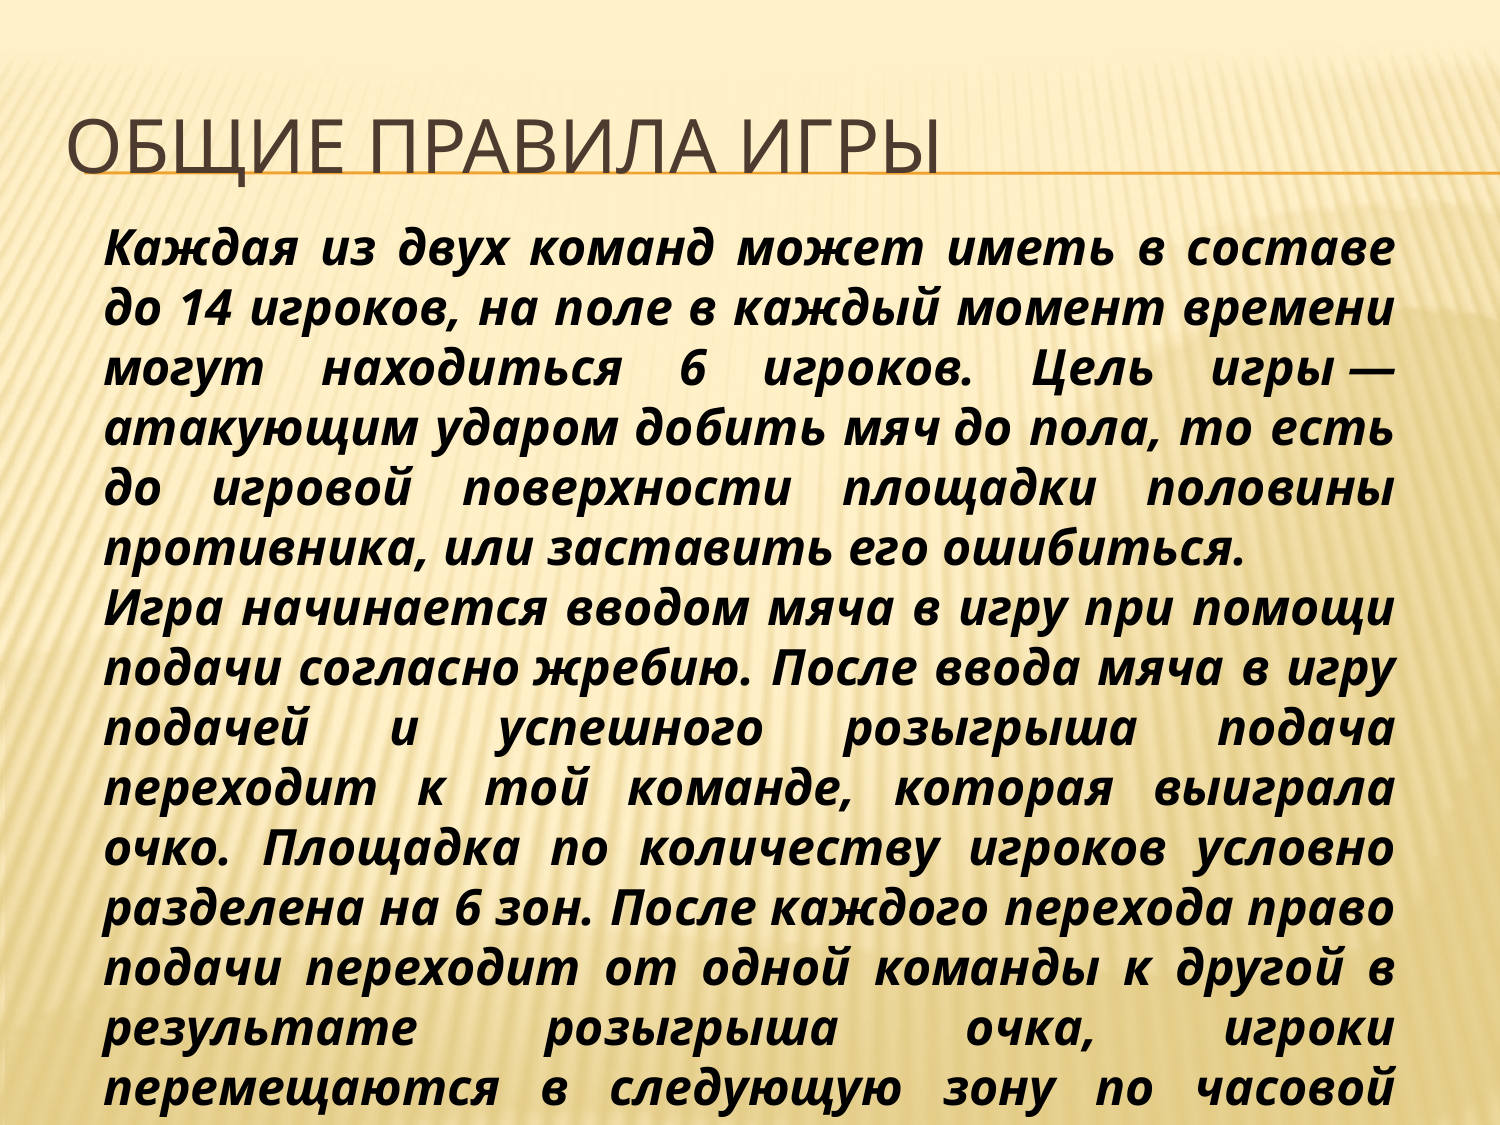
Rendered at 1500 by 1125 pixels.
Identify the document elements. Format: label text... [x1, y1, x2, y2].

text_box Каждая из двух команд может иметь в составе до 14 игроков, на поле в каждый момент времени могут находиться 6 игроков. Цель игры — атакующим ударом добить мяч до пола, то есть до игровой поверхности площадки половины противника, или заставить его ошибиться. Игра начинается вводом мяча в игру при помощи подачи согласно жребию. После ввода мяча в игру подачей и успешного розыгрыша подача переходит к той команде, которая выиграла очко. Площадка по количеству игроков условно разделена на 6 зон. После каждого перехода право подачи переходит от одной команды к другой в результате розыгрыша очка, игроки перемещаются в следующую зону по часовой стрелке. [88, 208, 1412, 1125]
title Общие правила игры [50, 75, 1475, 213]
